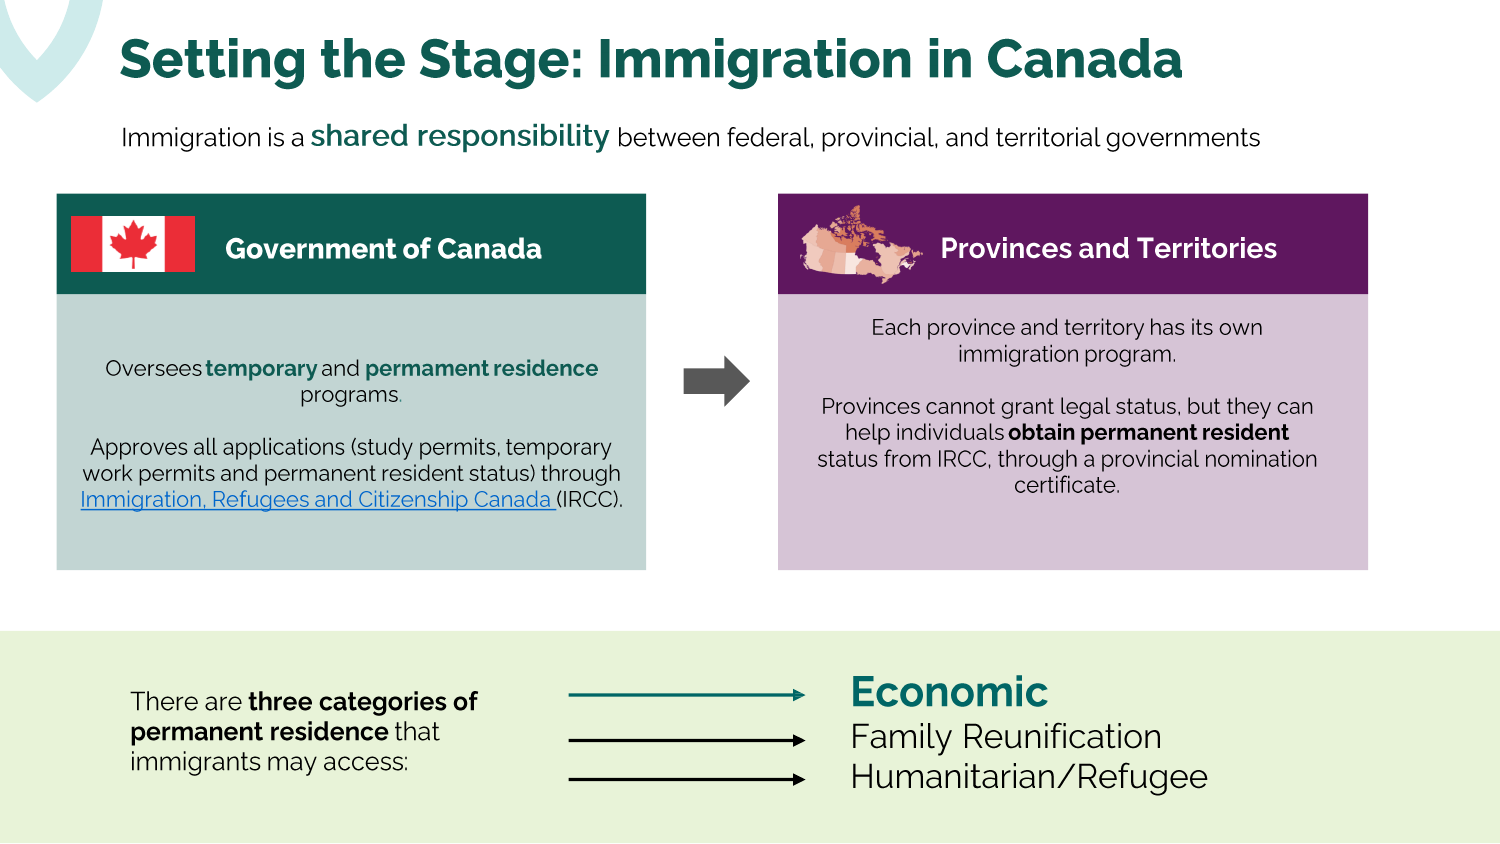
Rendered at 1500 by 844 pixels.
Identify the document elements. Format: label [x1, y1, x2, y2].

picture [118, 15, 1210, 90]
text_box [130, 680, 495, 776]
text_box [56, 193, 647, 571]
text_box [850, 657, 1226, 796]
text_box [777, 193, 1369, 571]
text_box [121, 111, 1272, 153]
text_box [0, 0, 103, 103]
text_box [0, 630, 1500, 844]
text_box [683, 355, 750, 407]
